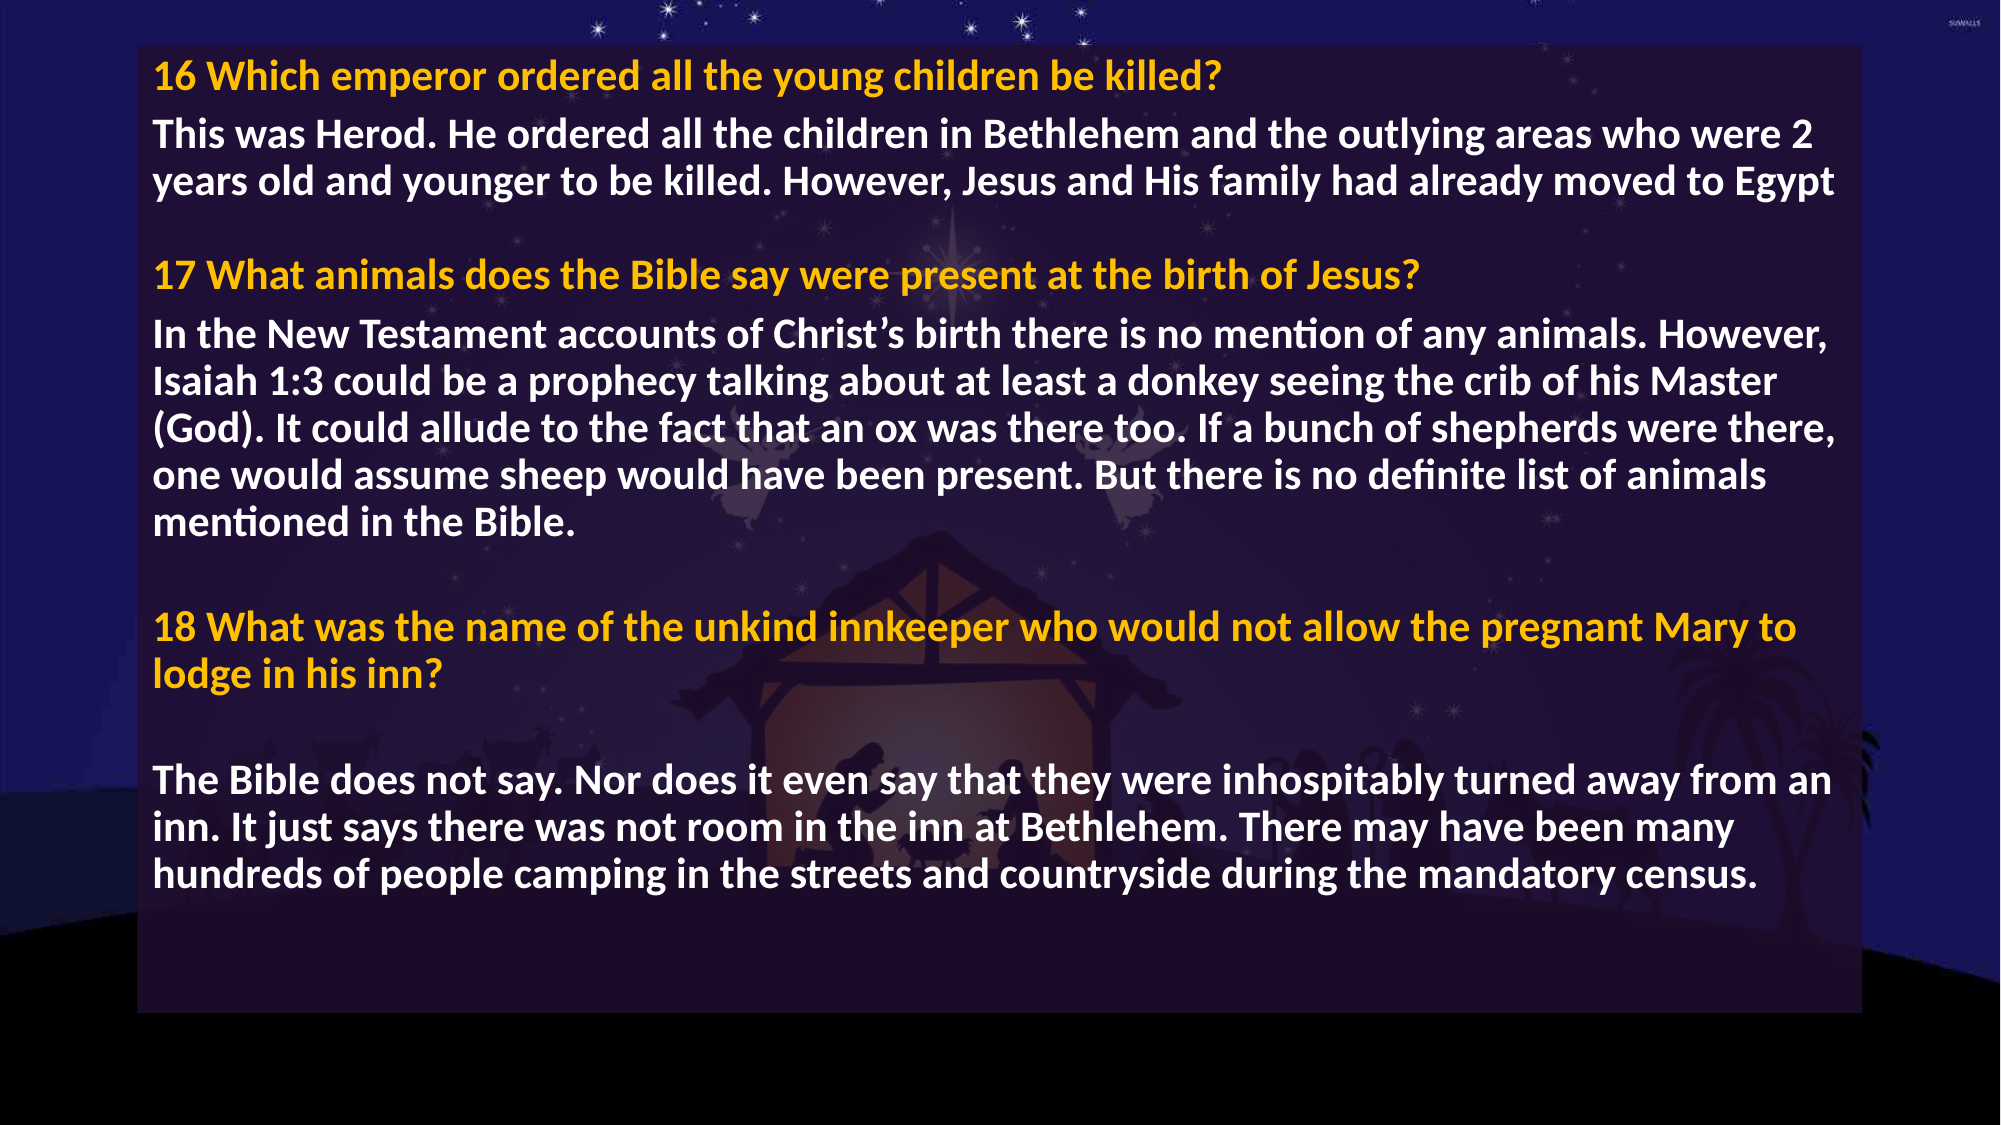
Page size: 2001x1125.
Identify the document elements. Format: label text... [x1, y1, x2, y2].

list 16 Which emperor ordered all the young children be killed? This was Herod. He ordered all the children in Bethlehem and the outlying areas who were 2 years old and younger to be killed. However, Jesus and His family had already moved to Egypt 17 What animals does the Bible say were present at the birth of Jesus? In the New Testament accounts of Christ’s birth there is no mention of any animals. However, Isaiah 1:3 could be a prophecy talking about at least a donkey seeing the crib of his Master (God). It could allude to the fact that an ox was there too. If a bunch of shepherds were there, one would assume sheep would have been present. But there is no definite list of animals mentioned in the Bible. 18 What was the name of the unkind innkeeper who would not allow the pregnant Mary to lodge in his inn? The Bible does not say. Nor does it even say that they were inhospitably turned away from an inn. It just says there was not room in the inn at Bethlehem. There may have been many hundreds of people camping in the streets and countryside during the mandatory census. [137, 45, 1863, 1014]
picture [0, 0, 2001, 1125]
